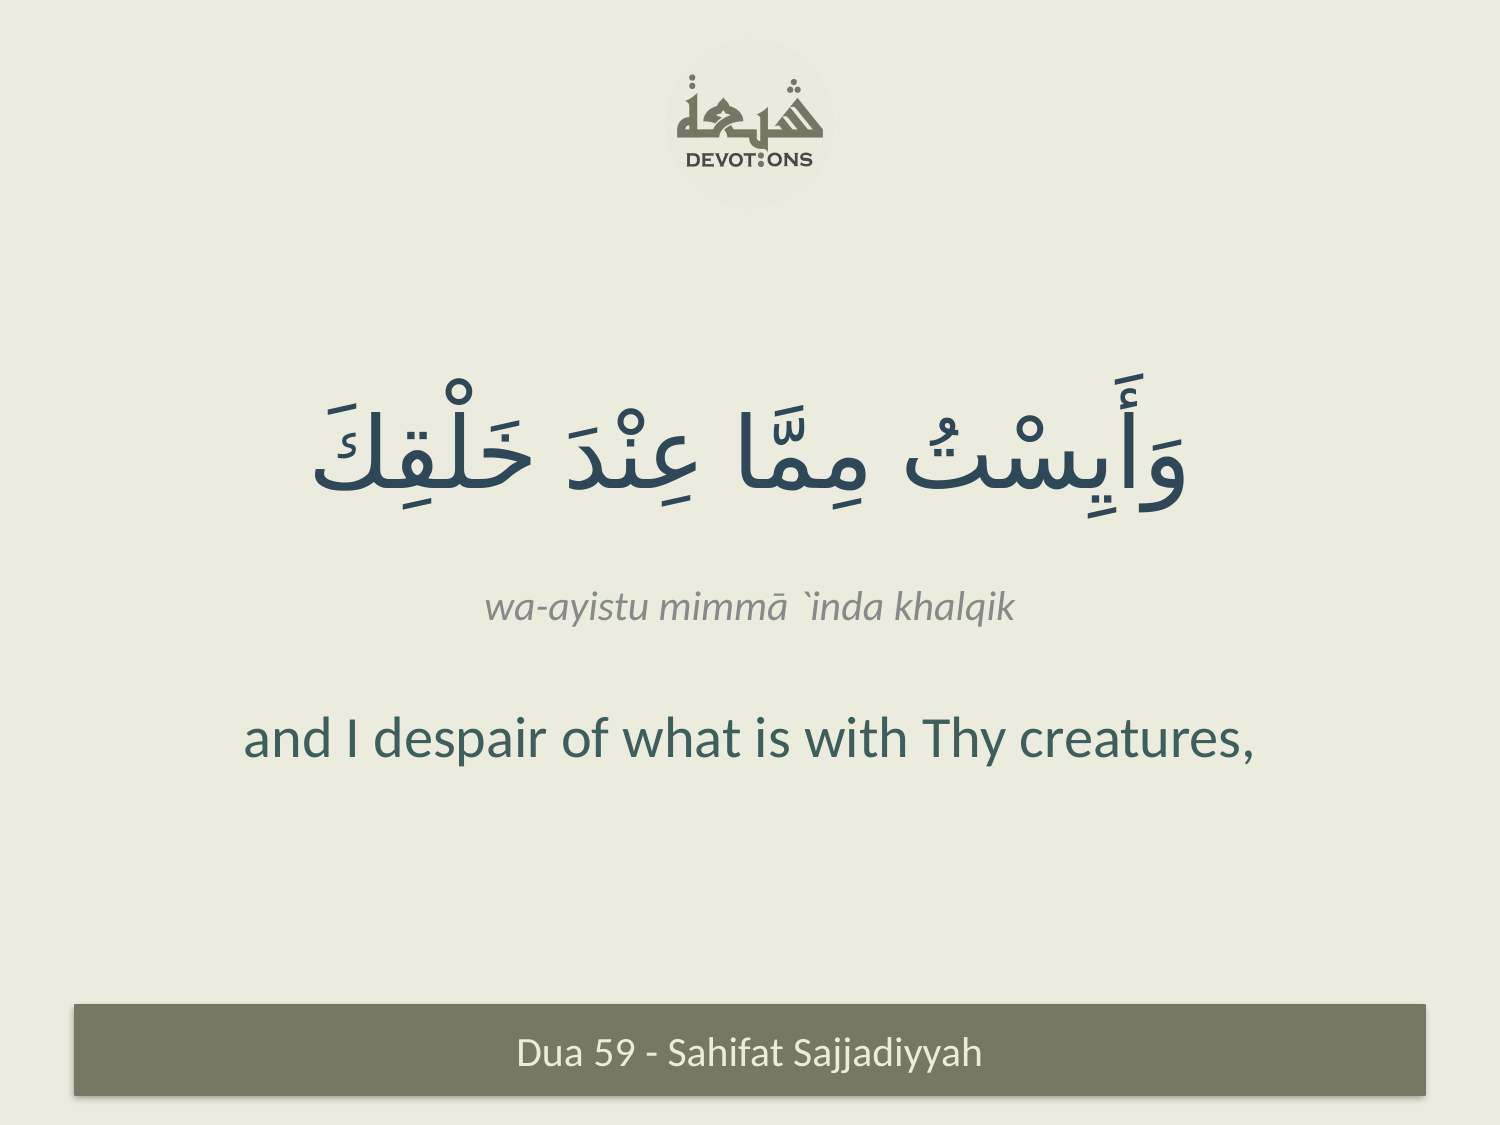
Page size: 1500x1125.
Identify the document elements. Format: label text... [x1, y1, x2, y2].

picture [656, 29, 844, 218]
text_box Dua 59 - Sahifat Sajjadiyyah [501, 1017, 999, 1083]
text_box وَأَيِسْتُ مِمَّا عِنْدَ خَلْقِكَ wa-ayistu mimmā `inda khalqik and I despair of what is with Thy creatures, [74, 381, 1425, 776]
text_box [74, 1004, 1426, 1096]
